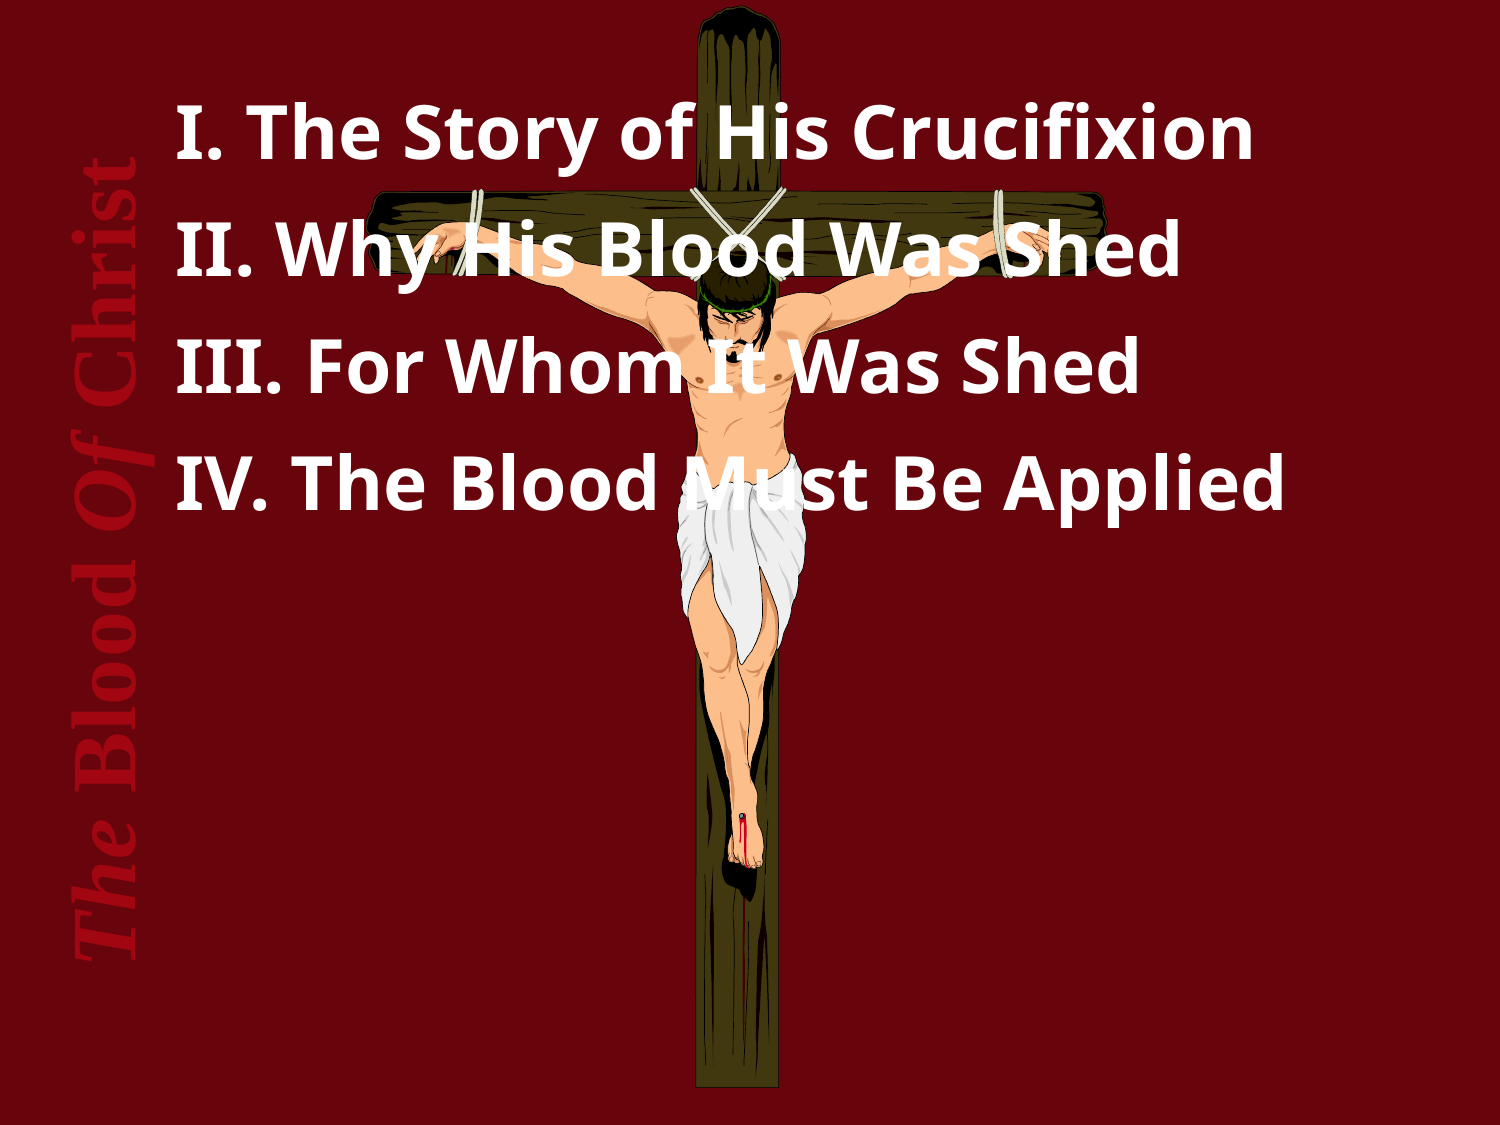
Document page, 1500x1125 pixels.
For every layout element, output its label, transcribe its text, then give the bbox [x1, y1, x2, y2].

text_box The Blood Of Christ [0, 141, 161, 984]
text_box I. The Story of His Crucifixion II. Why His Blood Was Shed III. For Whom It Was Shed IV. The Blood Must Be Applied [1121, 49, 1305, 533]
text_box I. The Story of His Crucifixion II. Why His Blood Was Shed III. For Whom It Was Shed IV. The Blood Must Be Applied [161, 49, 357, 533]
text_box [362, 0, 1117, 1088]
